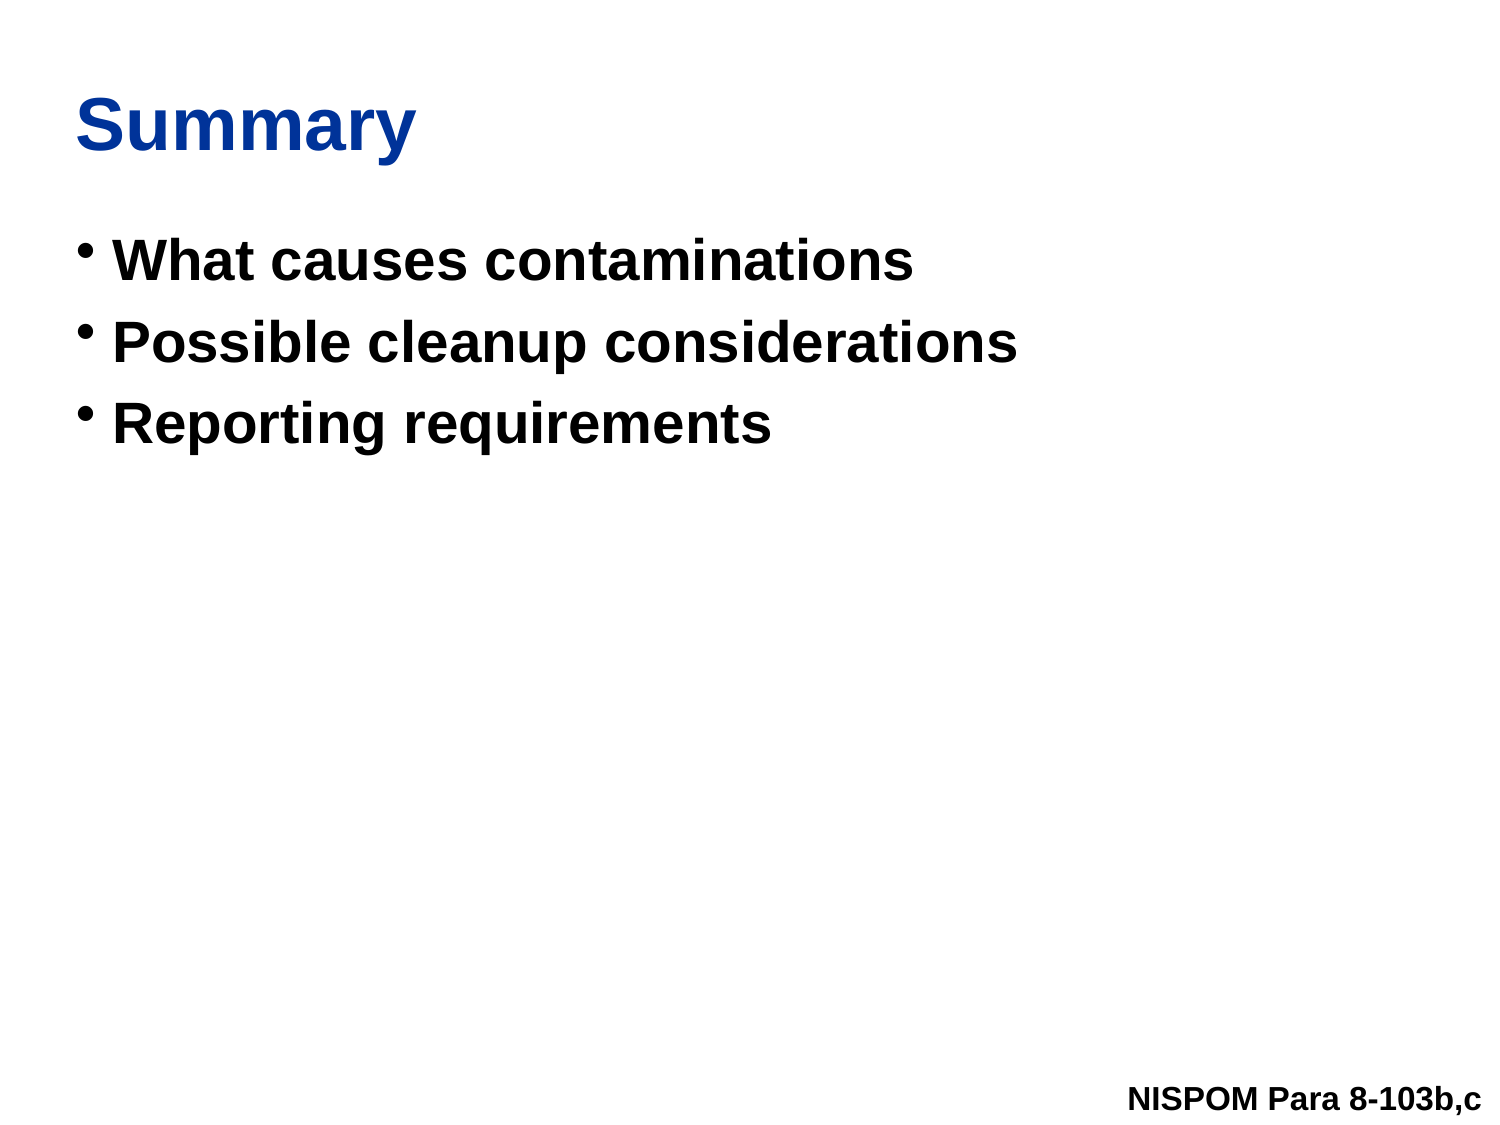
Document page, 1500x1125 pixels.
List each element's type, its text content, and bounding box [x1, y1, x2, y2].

list What causes contaminations Possible cleanup considerations Reporting requirements [75, 221, 1426, 513]
text_box NISPOM Para 8-103b,c [1112, 1069, 1498, 1125]
title Summary [75, 74, 1276, 163]
